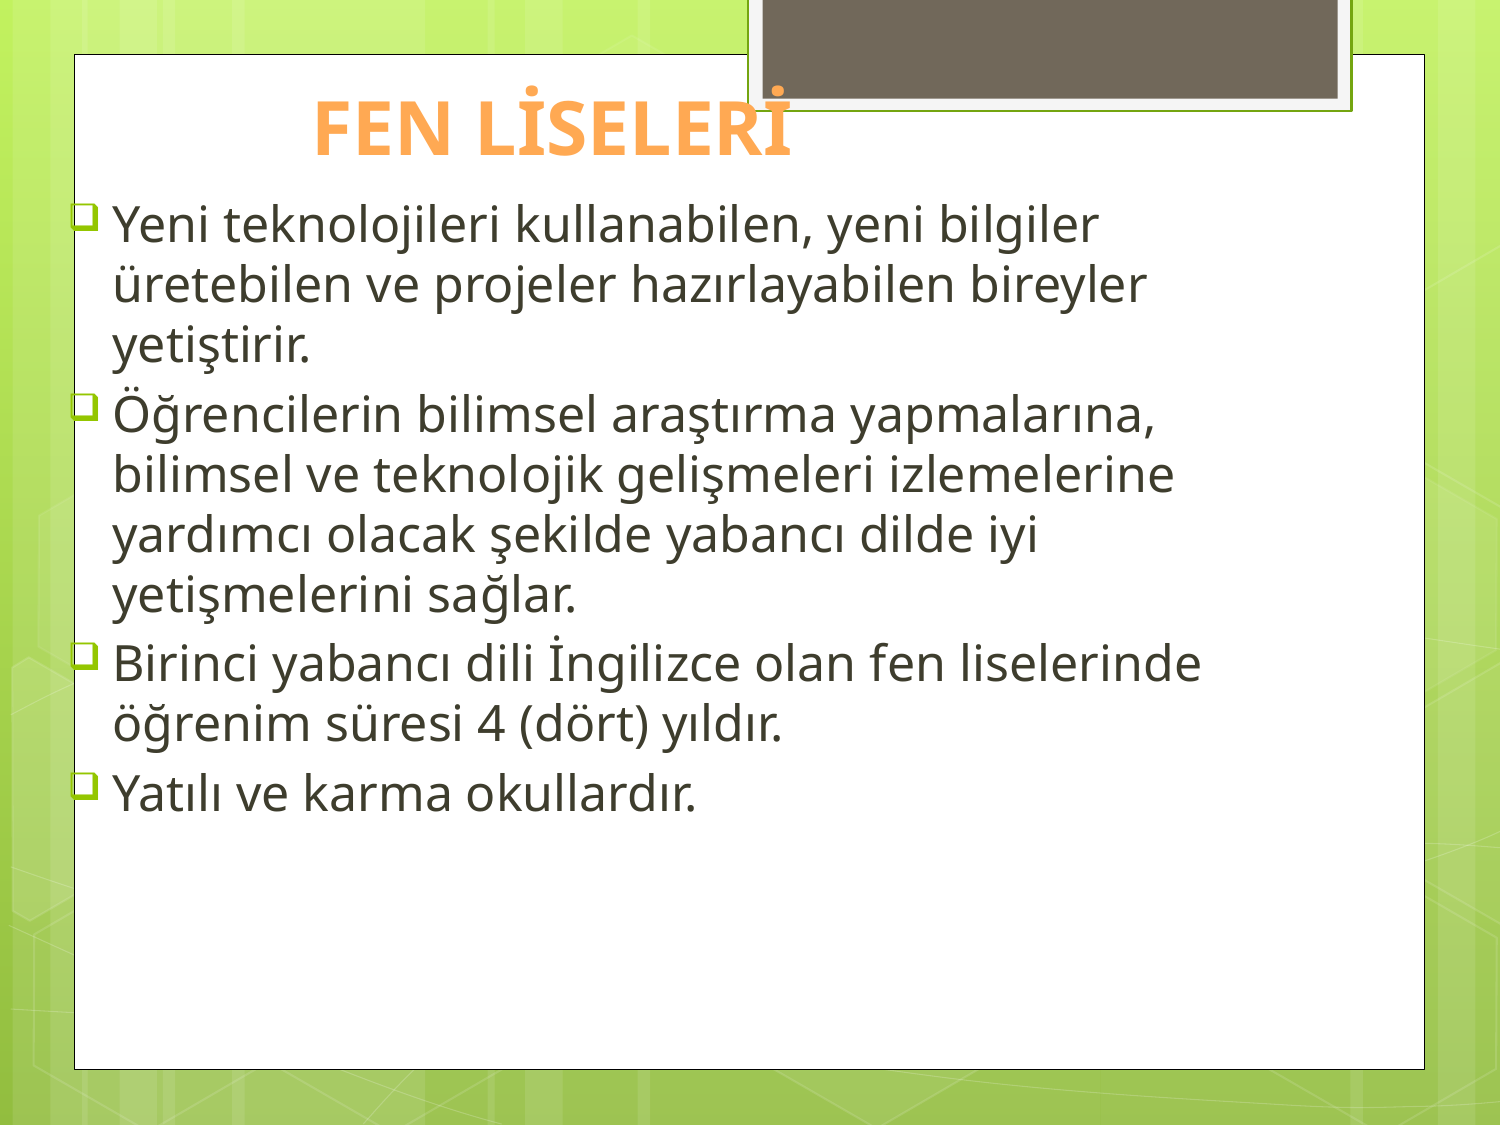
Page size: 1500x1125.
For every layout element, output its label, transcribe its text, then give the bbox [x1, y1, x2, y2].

text_box FEN LİSELERİ [296, 72, 809, 178]
list Yeni teknolojileri kullanabilen, yeni bilgiler üretebilen ve projeler hazırlayabilen bireyler yetiştirir. Öğrencilerin bilimsel araştırma yapmalarına, bilimsel ve teknolojik gelişmeleri izlemelerine yardımcı olacak şekilde yabancı dilde iyi yetişmelerini sağlar. Birinci yabancı dili İngilizce olan fen liselerinde öğrenim süresi 4 (dört) yıldır. Yatılı ve karma okullardır. [41, 184, 1317, 1106]
